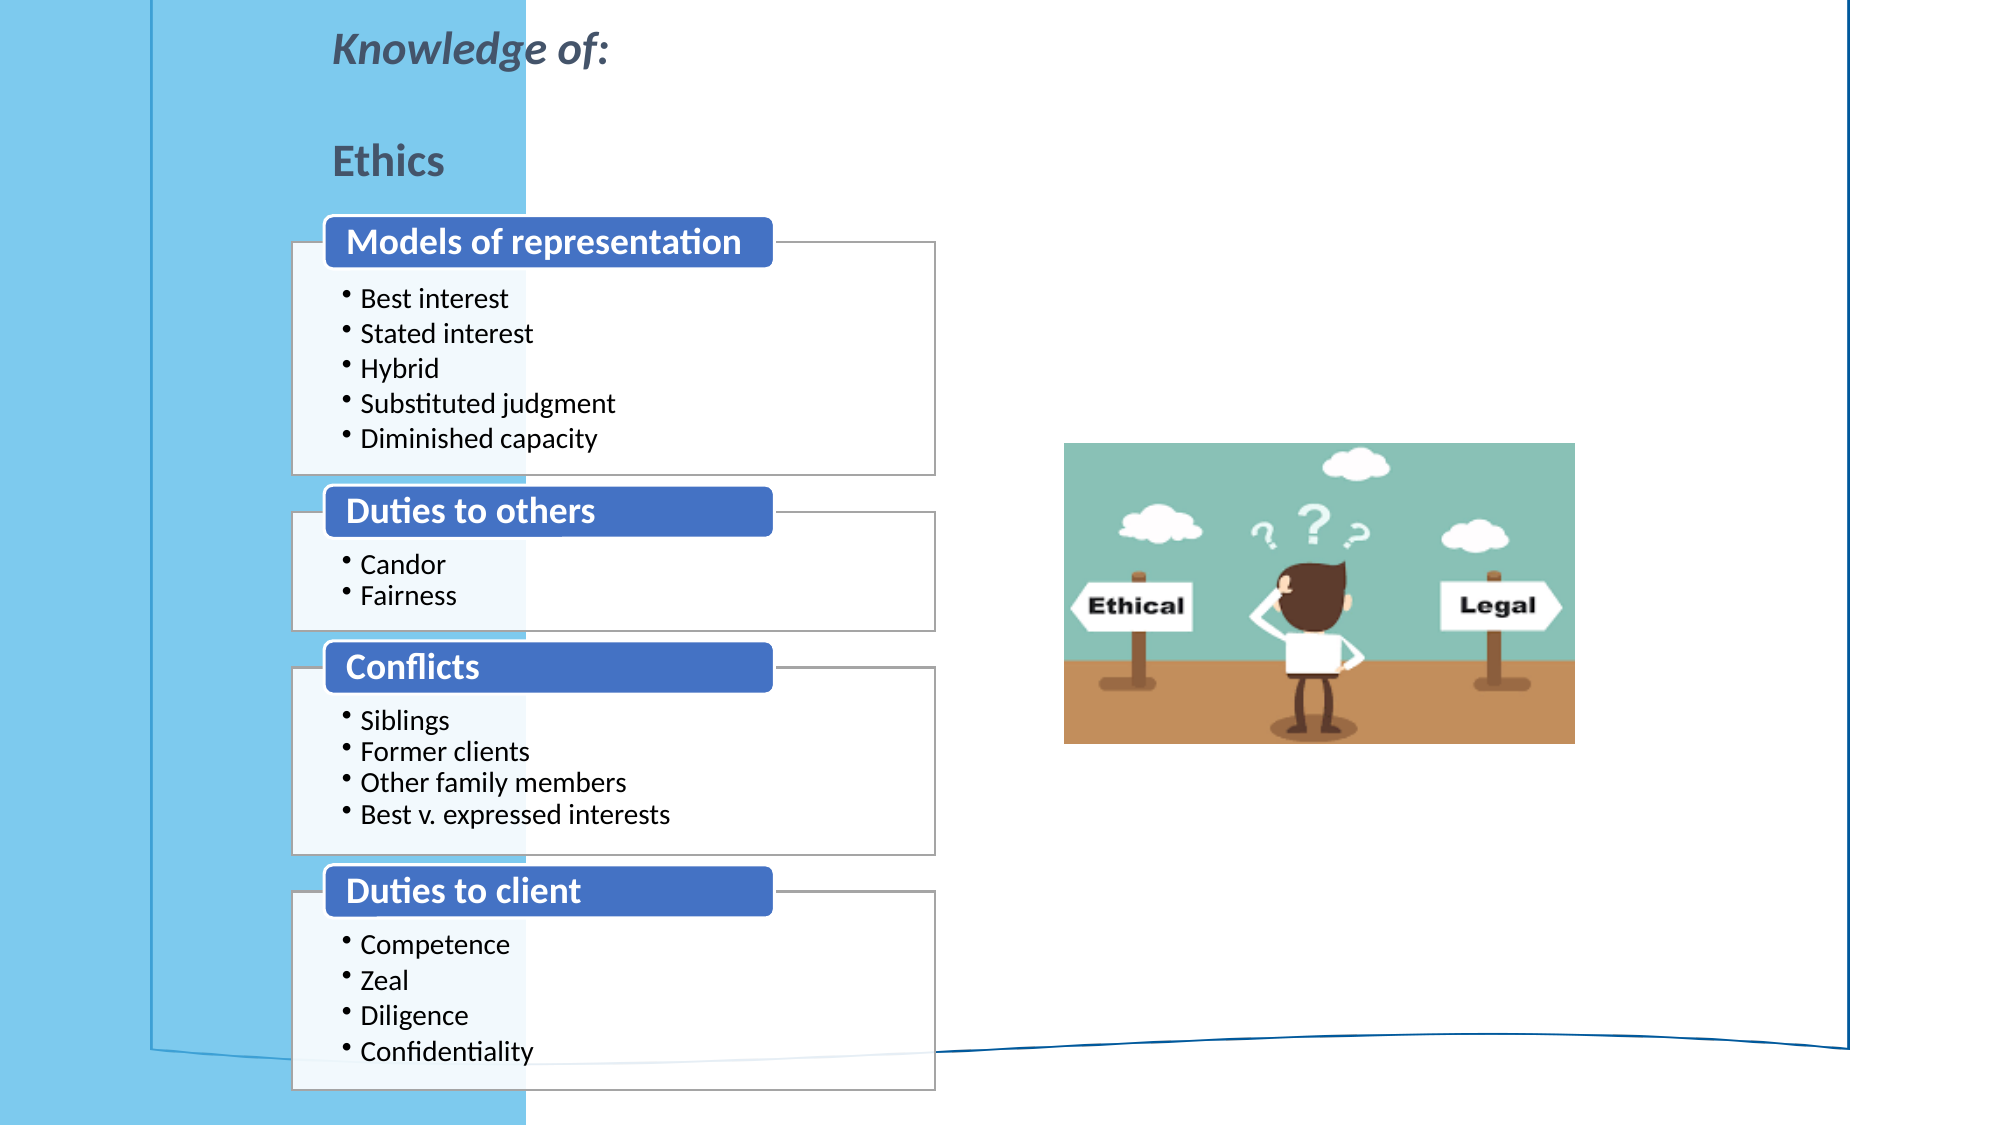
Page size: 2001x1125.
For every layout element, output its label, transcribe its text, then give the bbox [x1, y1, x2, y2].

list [291, 213, 936, 1093]
title Knowledge of: Ethics [332, 16, 936, 186]
picture [526, 0, 2001, 1125]
